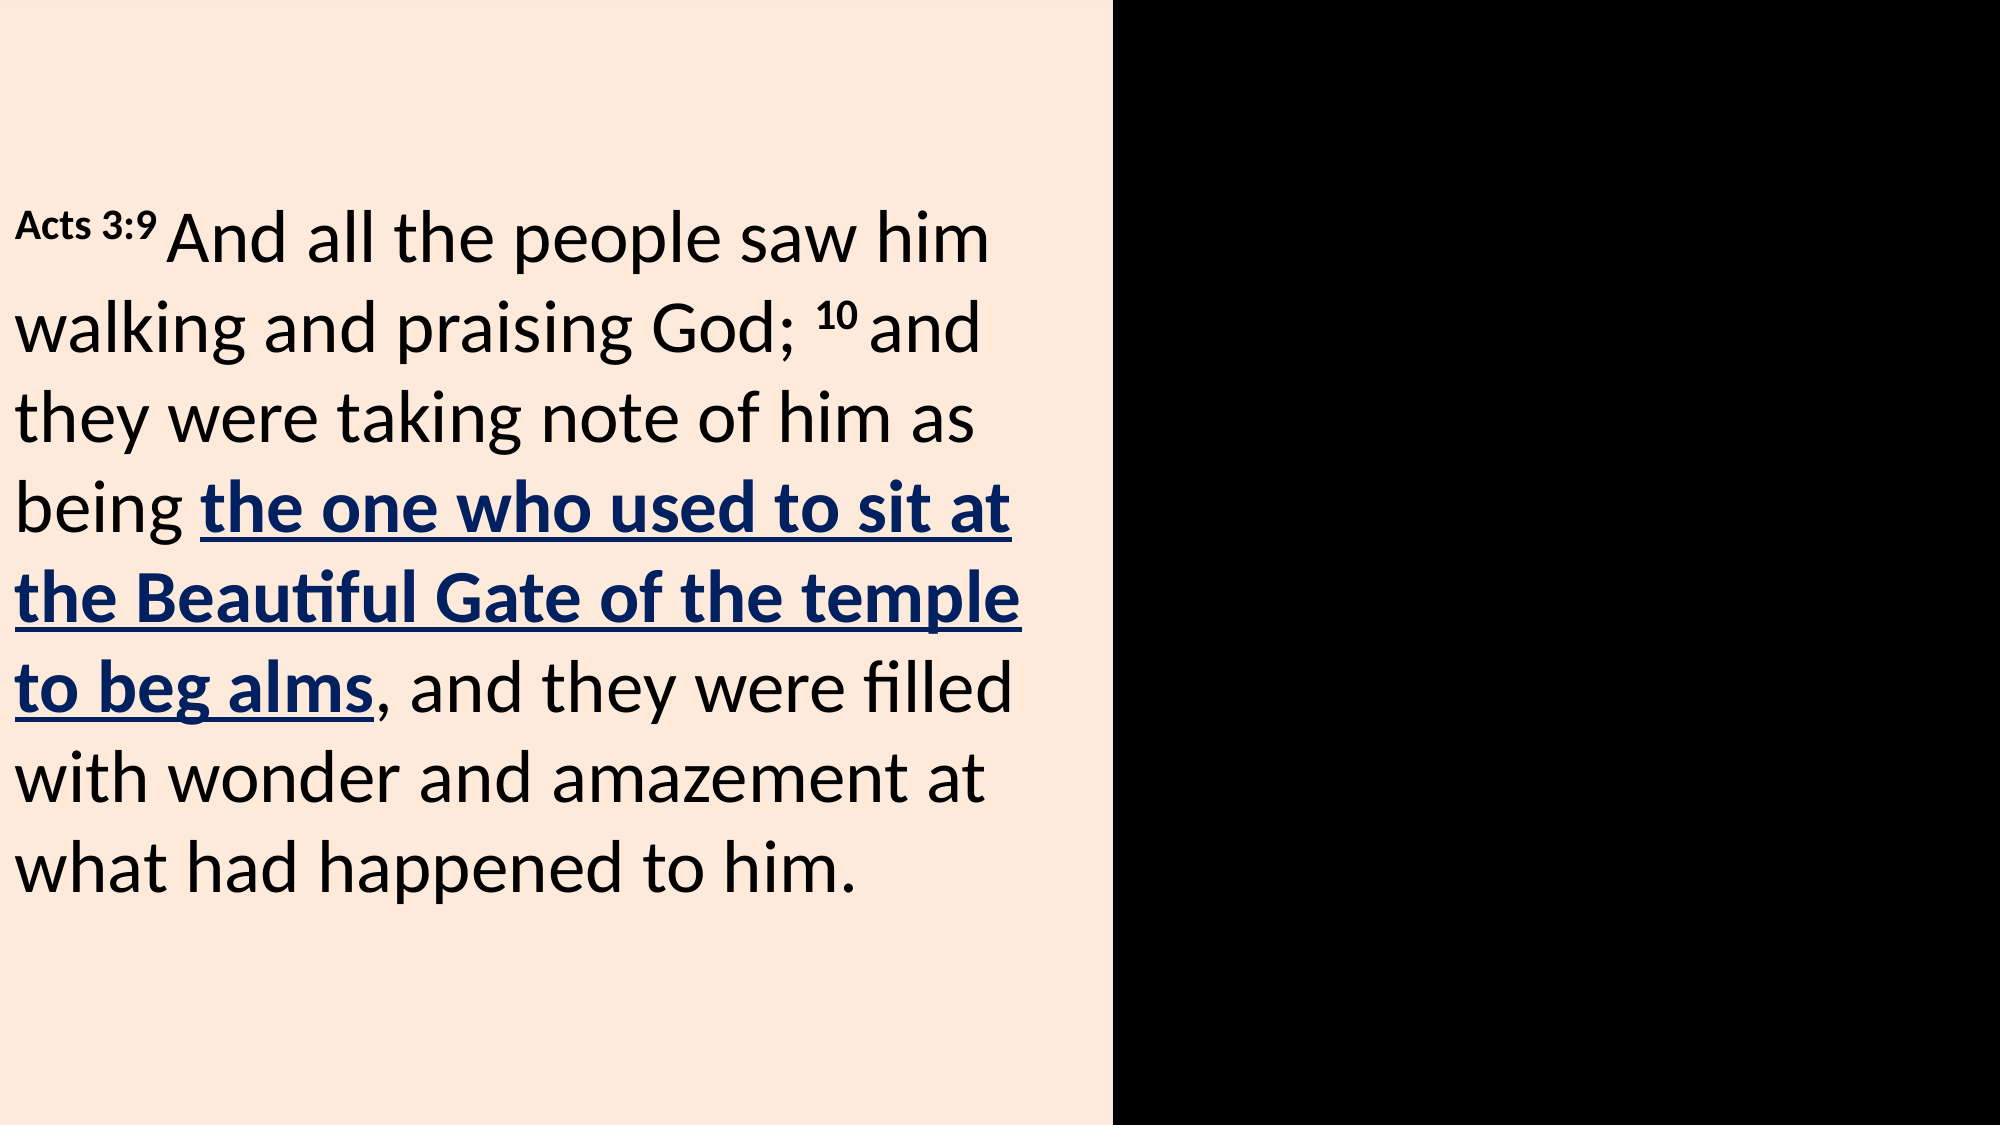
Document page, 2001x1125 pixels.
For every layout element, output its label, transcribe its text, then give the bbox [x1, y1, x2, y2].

text_box Acts 3:9 And all the people saw him walking and praising God; 10 and they were taking note of him as being the one who used to sit at the Beautiful Gate of the temple to beg alms, and they were filled with wonder and amazement at what had happened to him. [0, 0, 1113, 1125]
